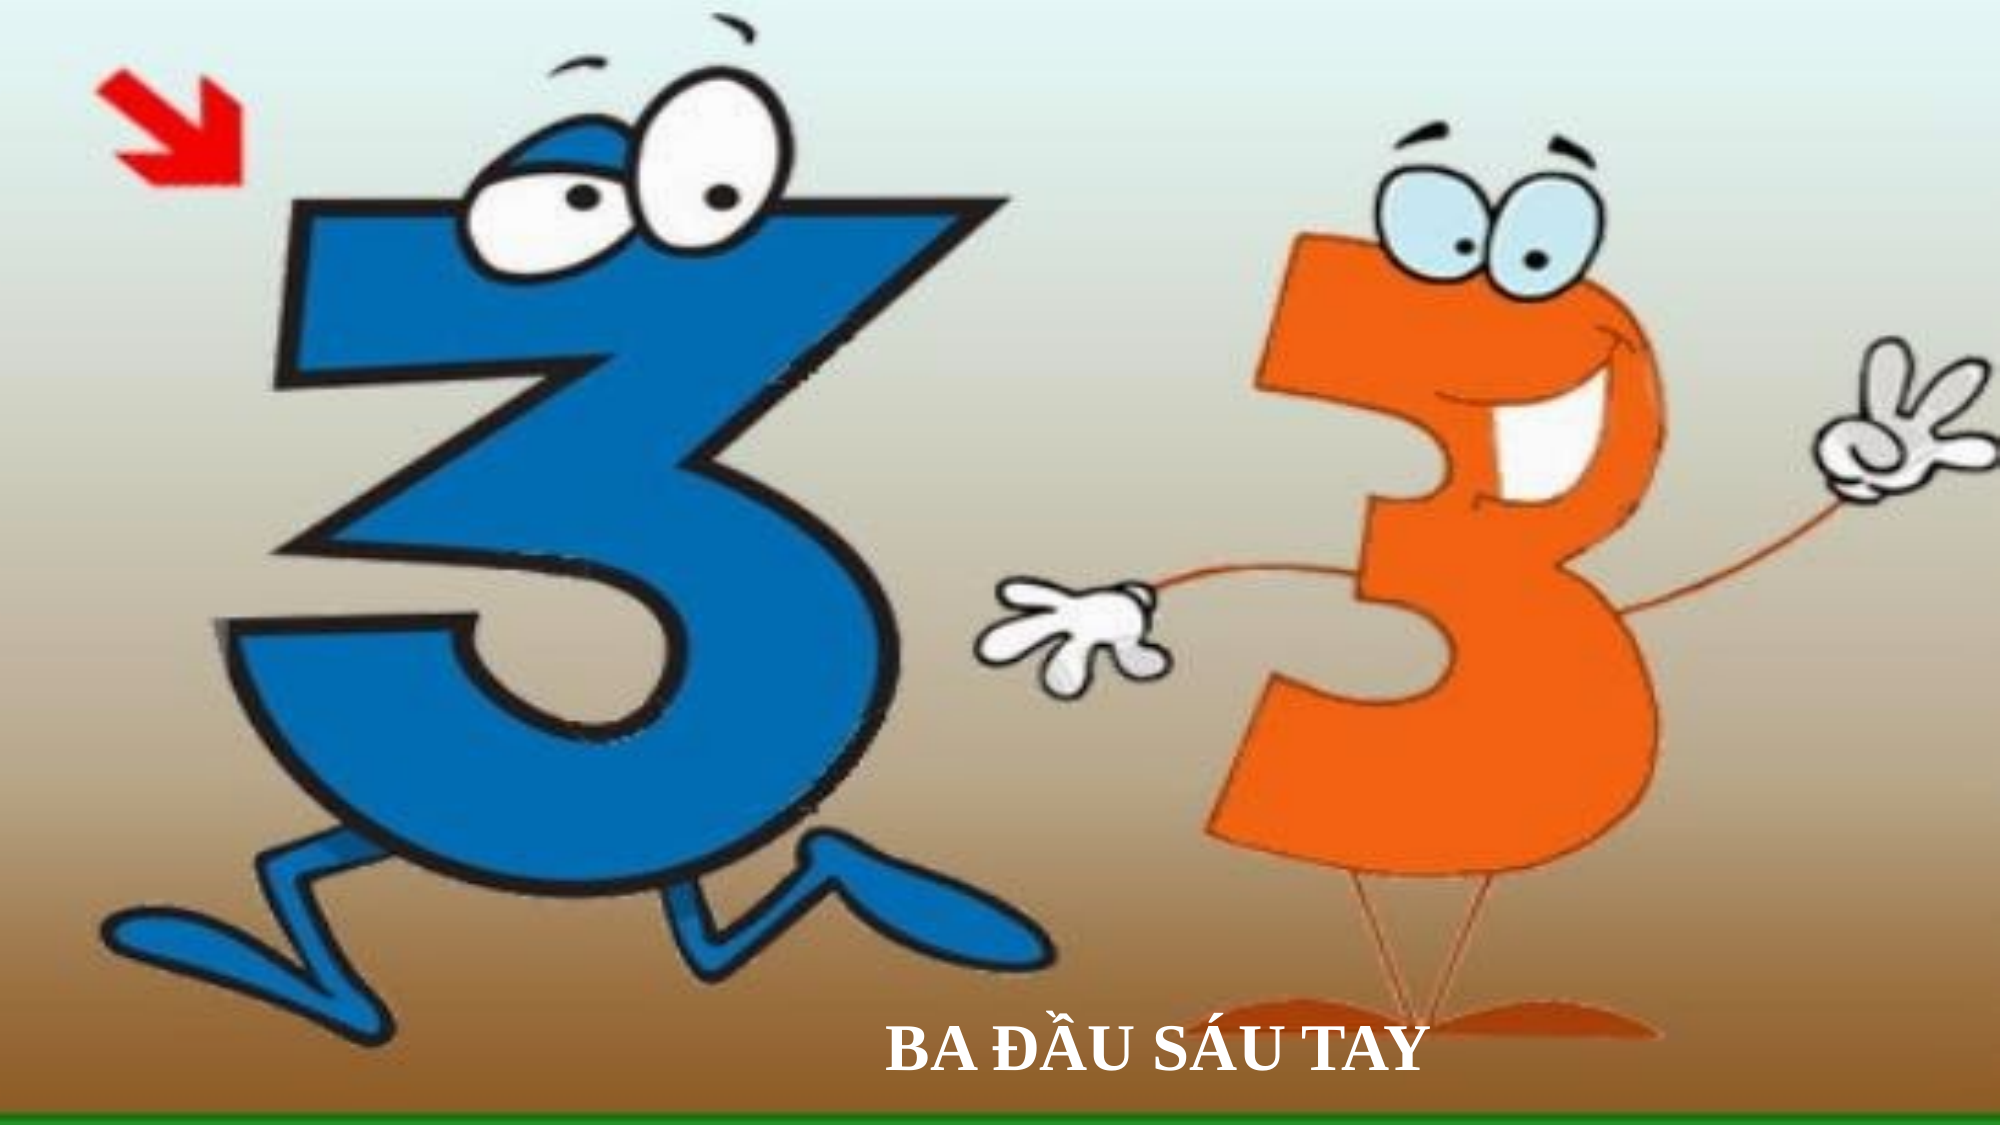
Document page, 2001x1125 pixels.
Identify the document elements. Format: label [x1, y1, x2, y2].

list [0, 0, 2000, 1125]
